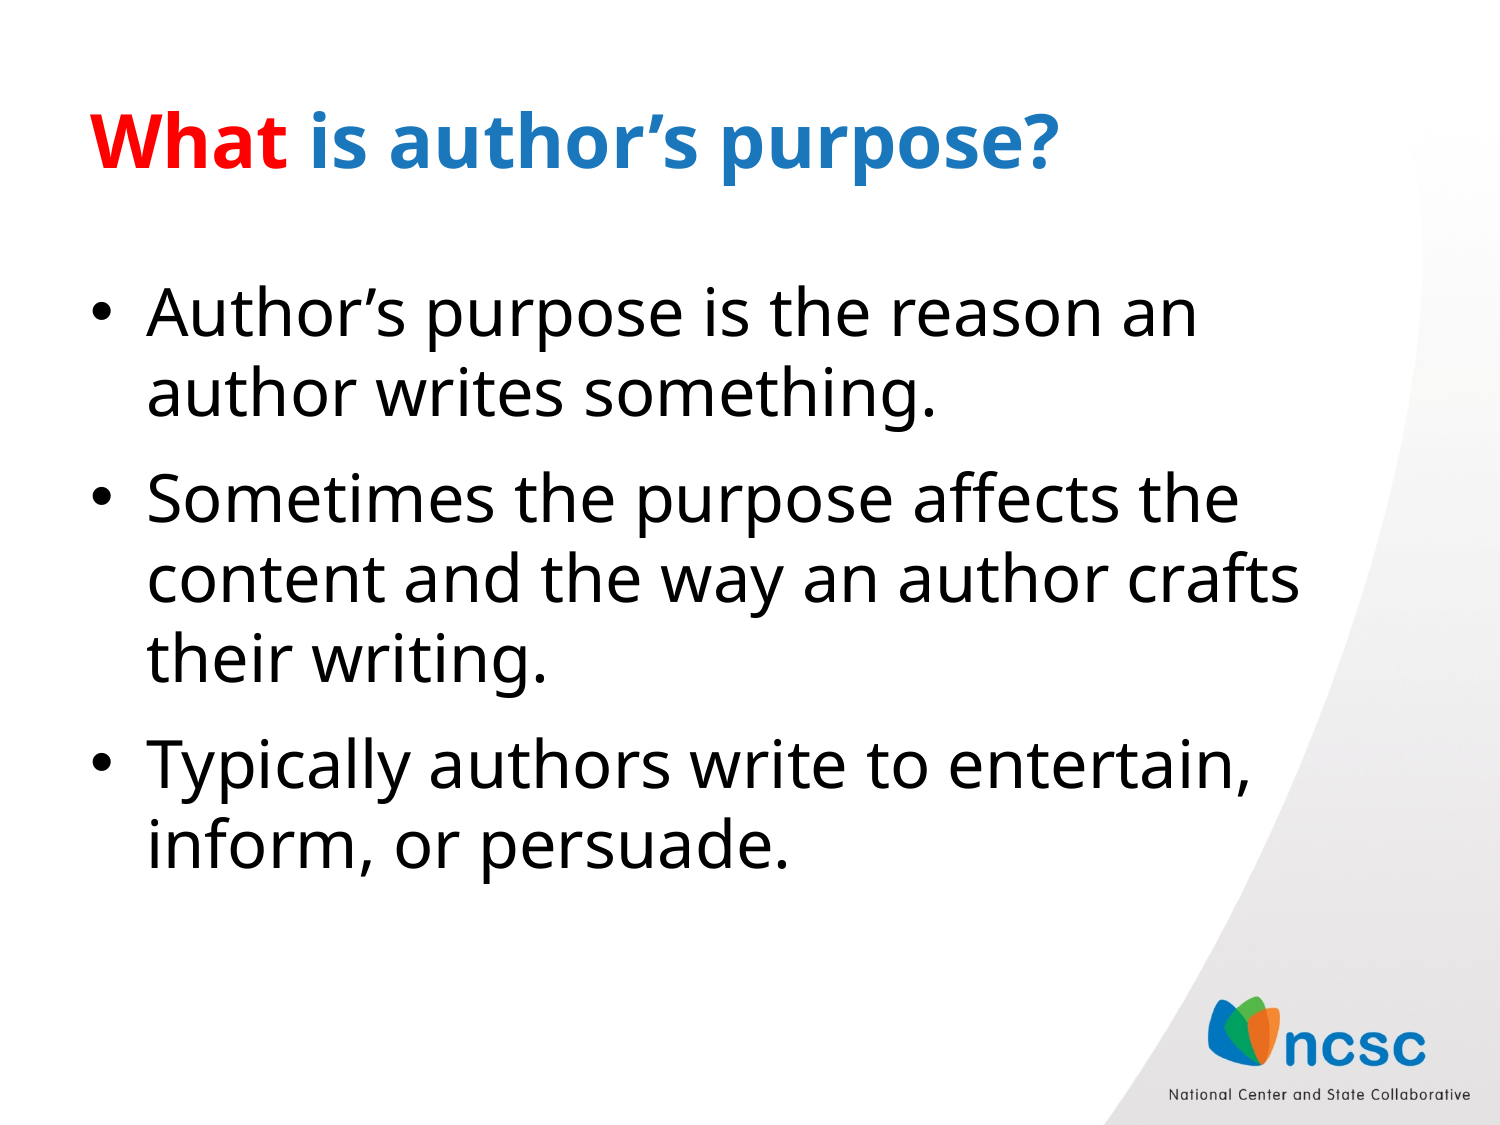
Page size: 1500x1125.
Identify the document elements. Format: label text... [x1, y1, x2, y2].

title What is author’s purpose? [74, 44, 1426, 233]
picture [0, 0, 1500, 1125]
list Author’s purpose is the reason an author writes something. Sometimes the purpose affects the content and the way an author crafts their writing. Typically authors write to entertain, inform, or persuade. [74, 262, 1426, 1006]
